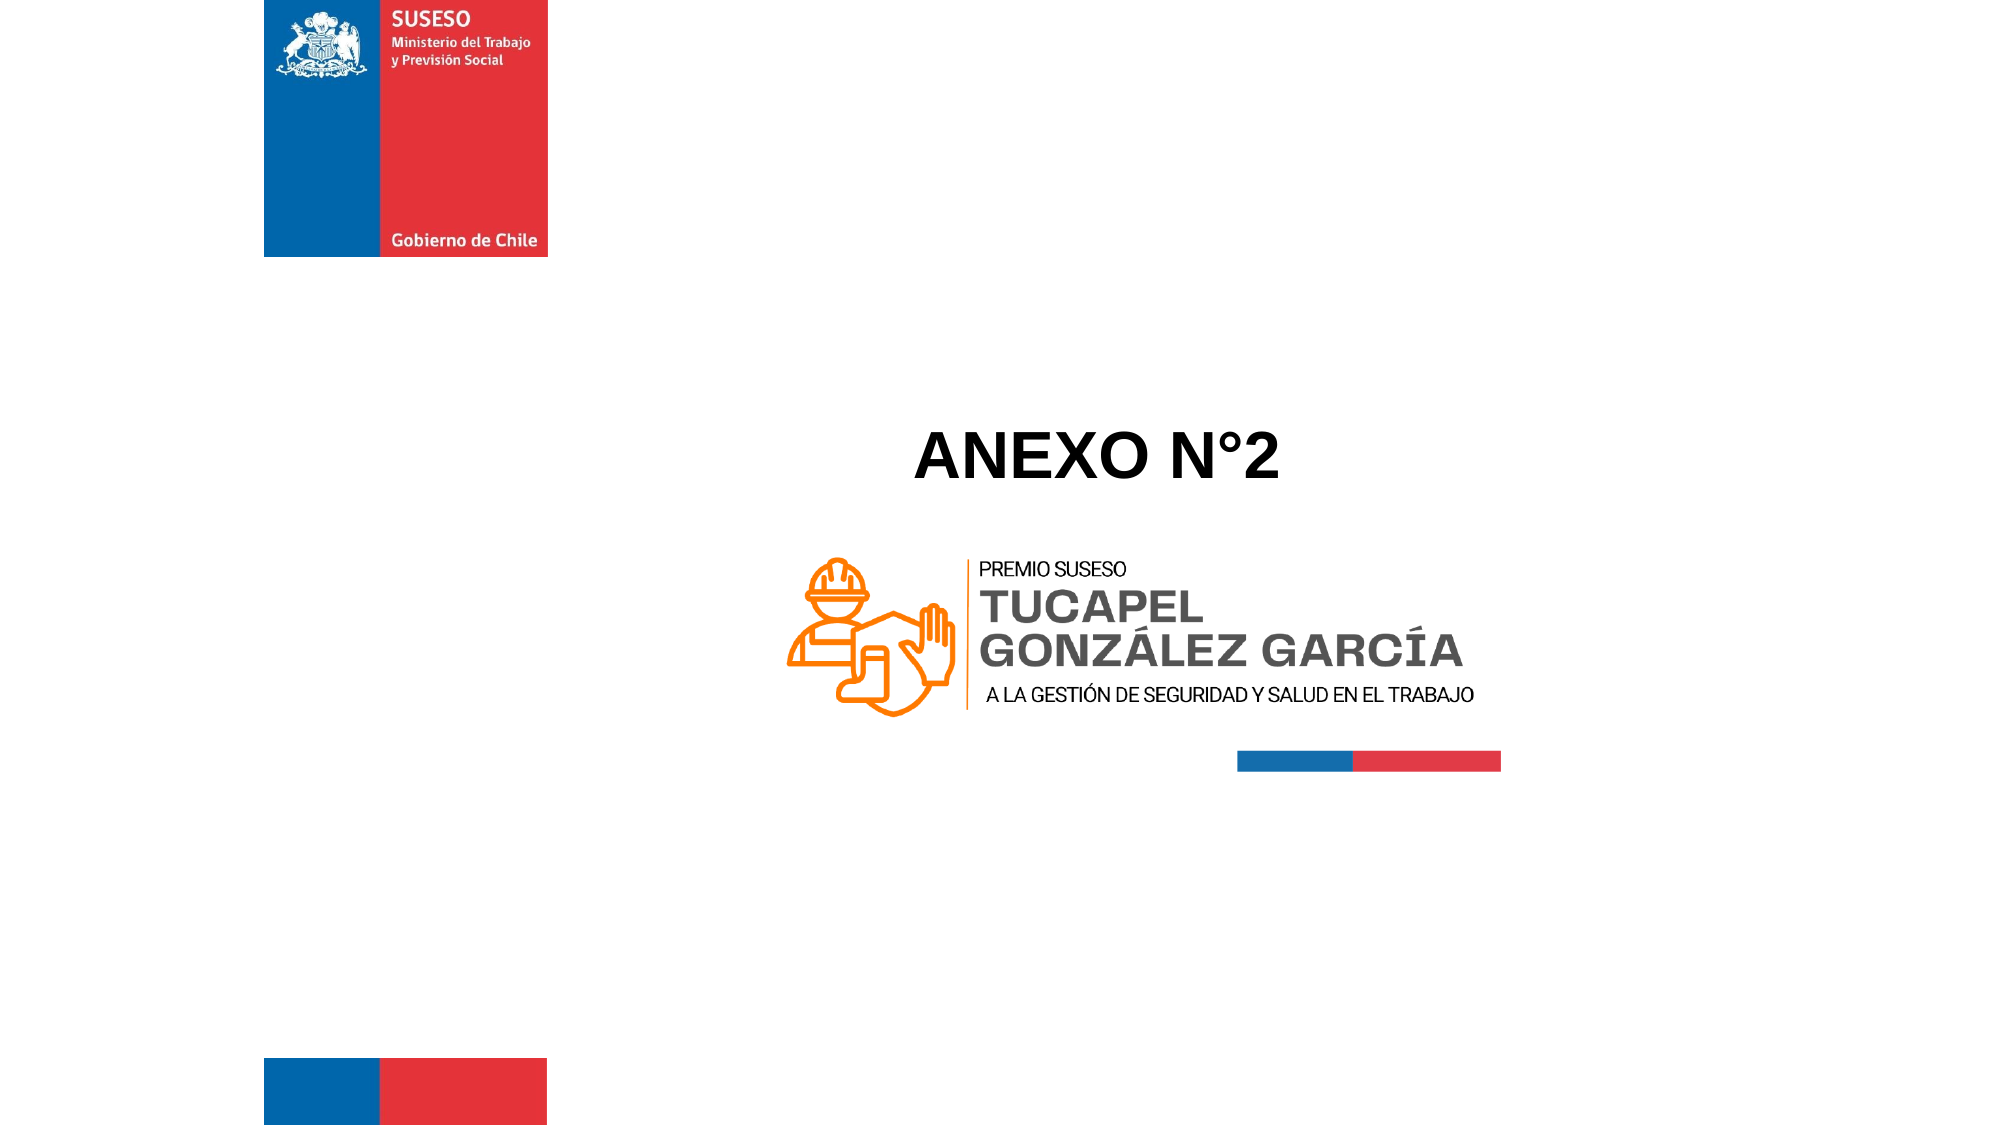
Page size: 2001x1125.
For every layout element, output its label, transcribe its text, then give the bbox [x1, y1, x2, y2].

picture [264, 0, 548, 258]
picture [770, 527, 1501, 772]
picture [264, 1058, 547, 1125]
text_box ANEXO N°2 [673, 403, 1370, 499]
